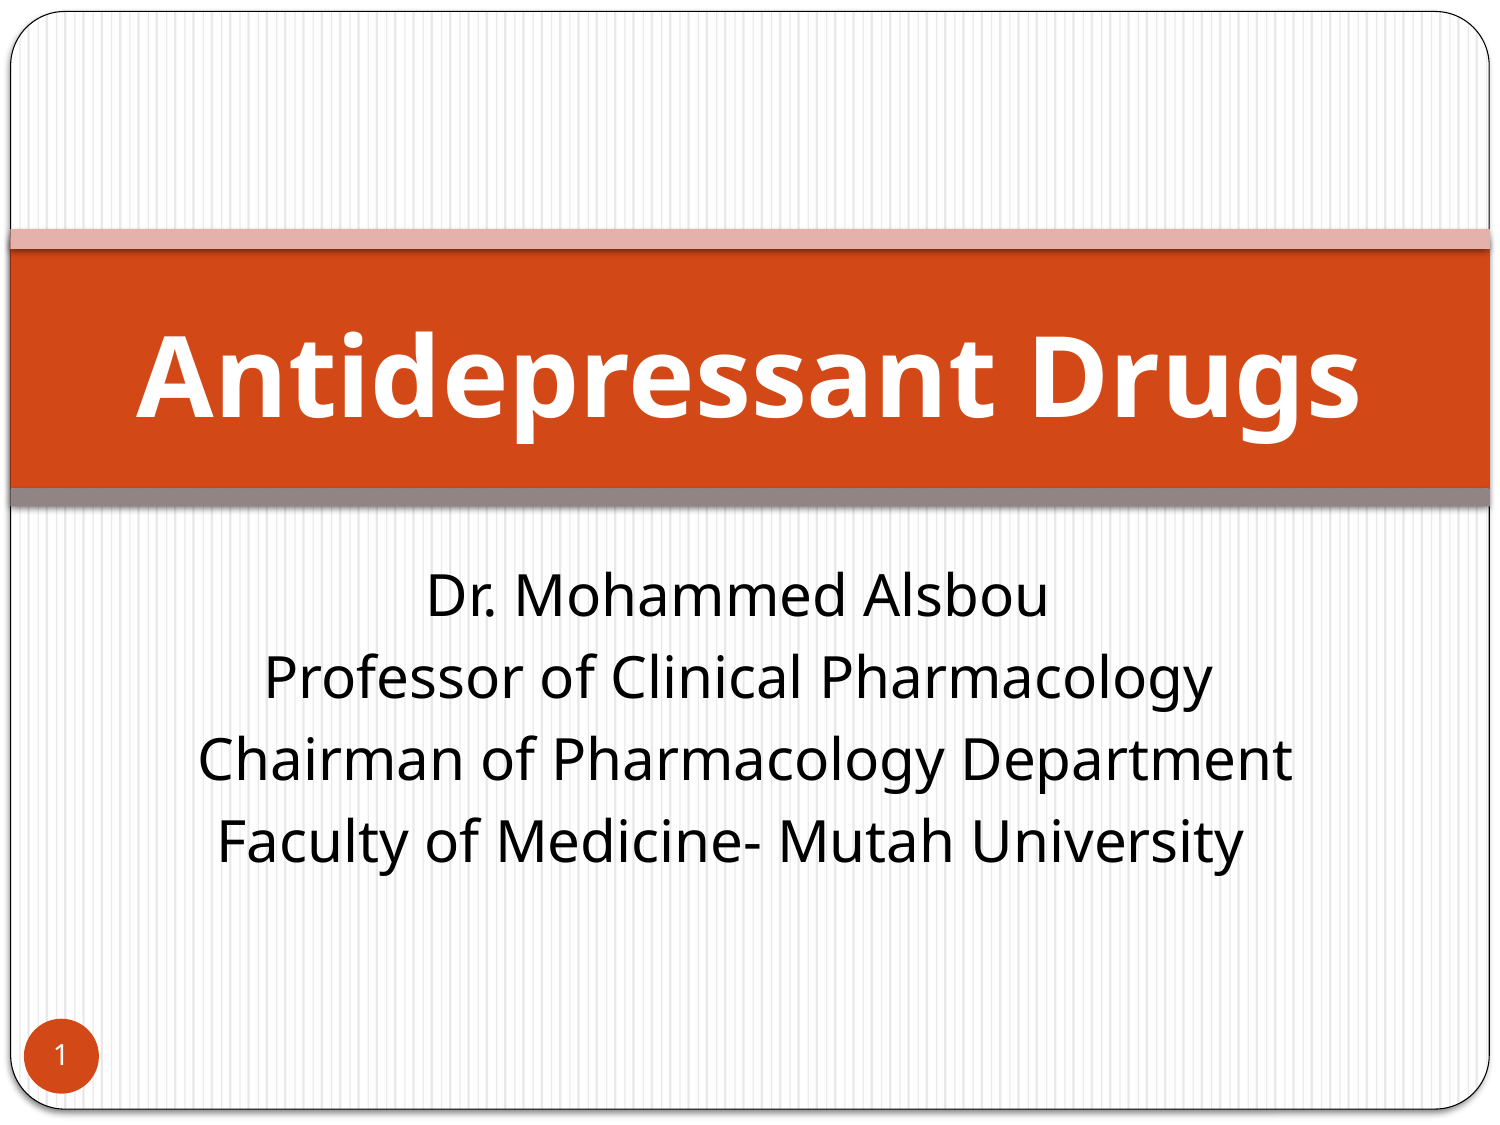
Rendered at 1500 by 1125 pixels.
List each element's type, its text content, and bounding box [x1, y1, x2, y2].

slide_number 1 [23, 1018, 99, 1094]
subtitle Dr. Mohammed Alsbou Professor of Clinical Pharmacology Chairman of Pharmacology Department Faculty of Medicine- Mutah University [100, 550, 1376, 1026]
title Antidepressant Drugs [112, 255, 1388, 497]
picture [12, 507, 1488, 1108]
picture [12, 12, 1488, 229]
